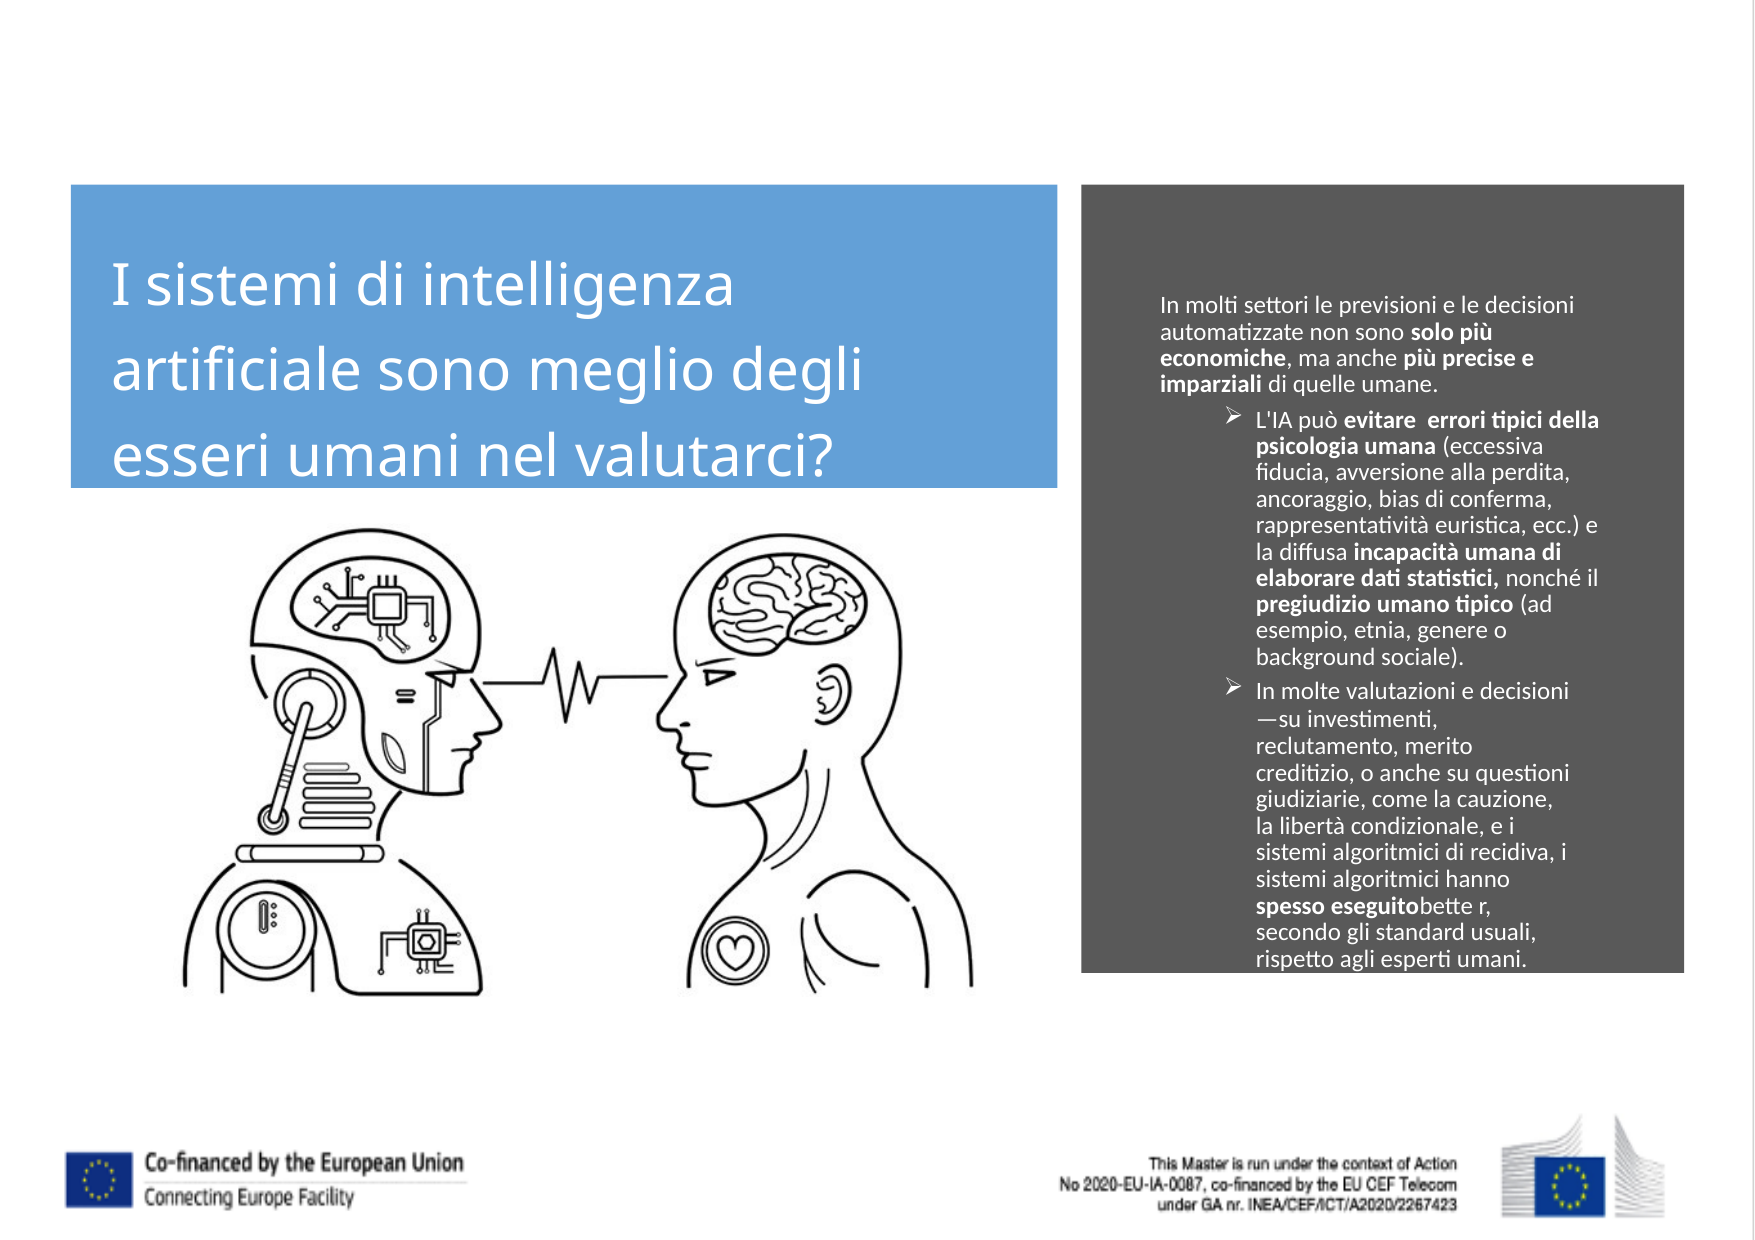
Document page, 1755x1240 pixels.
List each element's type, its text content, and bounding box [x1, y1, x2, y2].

title I sistemi di intelligenza artificiale sono meglio degli esseri umani nel valutarci? [70, 184, 1058, 488]
text_box In molti settori le previsioni e le decisioni automatizzate non sono solo più economiche, ma anche più precise e imparziali di quelle umane. L'IA può evitare errori tipici della psicologia umana (eccessiva fiducia, avversione alla perdita, ancoraggio, bias di conferma, rappresentatività euristica, ecc.) e la diffusa incapacità umana di elaborare dati statistici, nonché il pregiudizio umano tipico (ad esempio, etnia, genere o background sociale). In molte valutazioni e decisioni —su investimenti, reclutamento, merito creditizio, o anche su questioni giudiziarie, come la cauzione, la libertà condizionale, e i sistemi algoritmici di recidiva, i sistemi algoritmici hanno spesso eseguitobette r, secondo gli standard usuali, rispetto agli esperti umani. [1081, 184, 1685, 973]
picture [0, 0, 1755, 1240]
